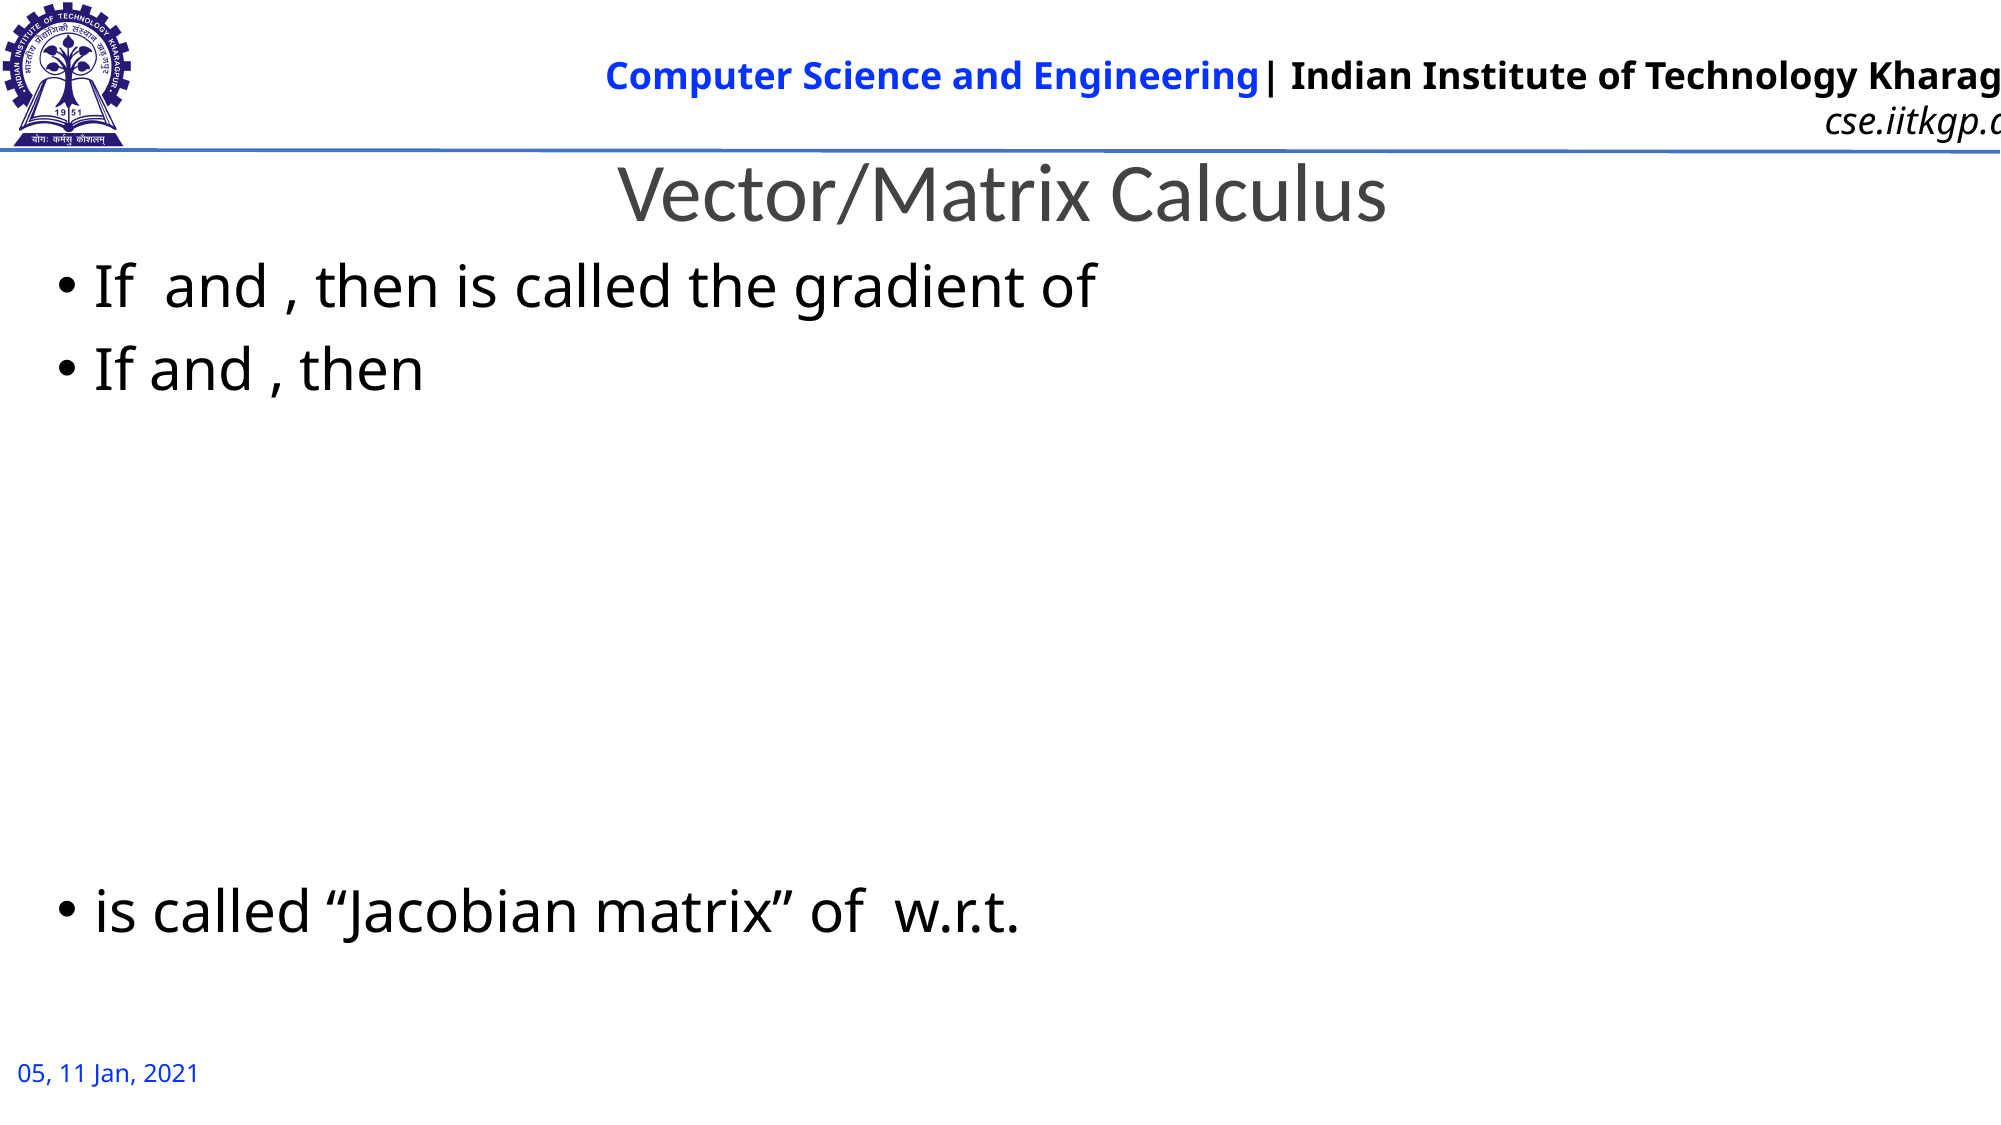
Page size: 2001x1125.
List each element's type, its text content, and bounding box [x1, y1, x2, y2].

picture [2, 2, 131, 147]
text_box Vector/Matrix Calculus [305, 123, 1702, 218]
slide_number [2, 1042, 331, 1103]
